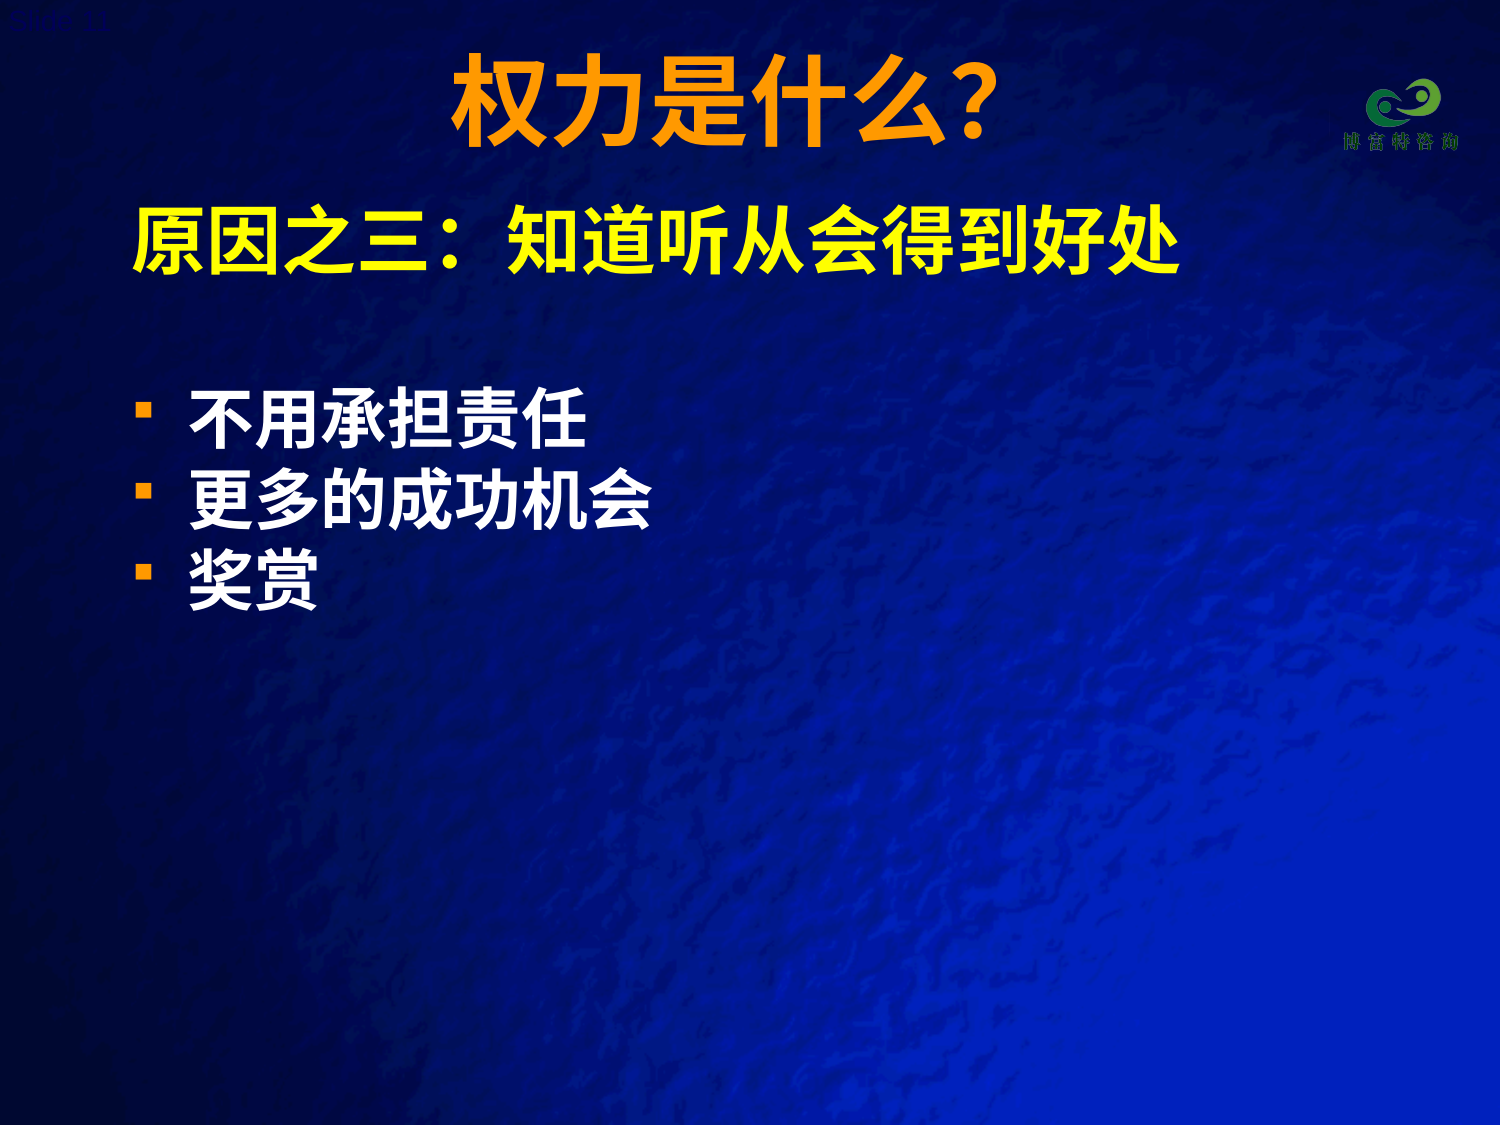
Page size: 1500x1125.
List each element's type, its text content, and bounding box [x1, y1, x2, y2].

picture [0, 0, 1500, 1125]
list 原因之三：知道听从会得到好处 不用承担责任 更多的成功机会 奖赏 [0, 199, 1426, 913]
title 权力是什么？ [37, 49, 1463, 163]
